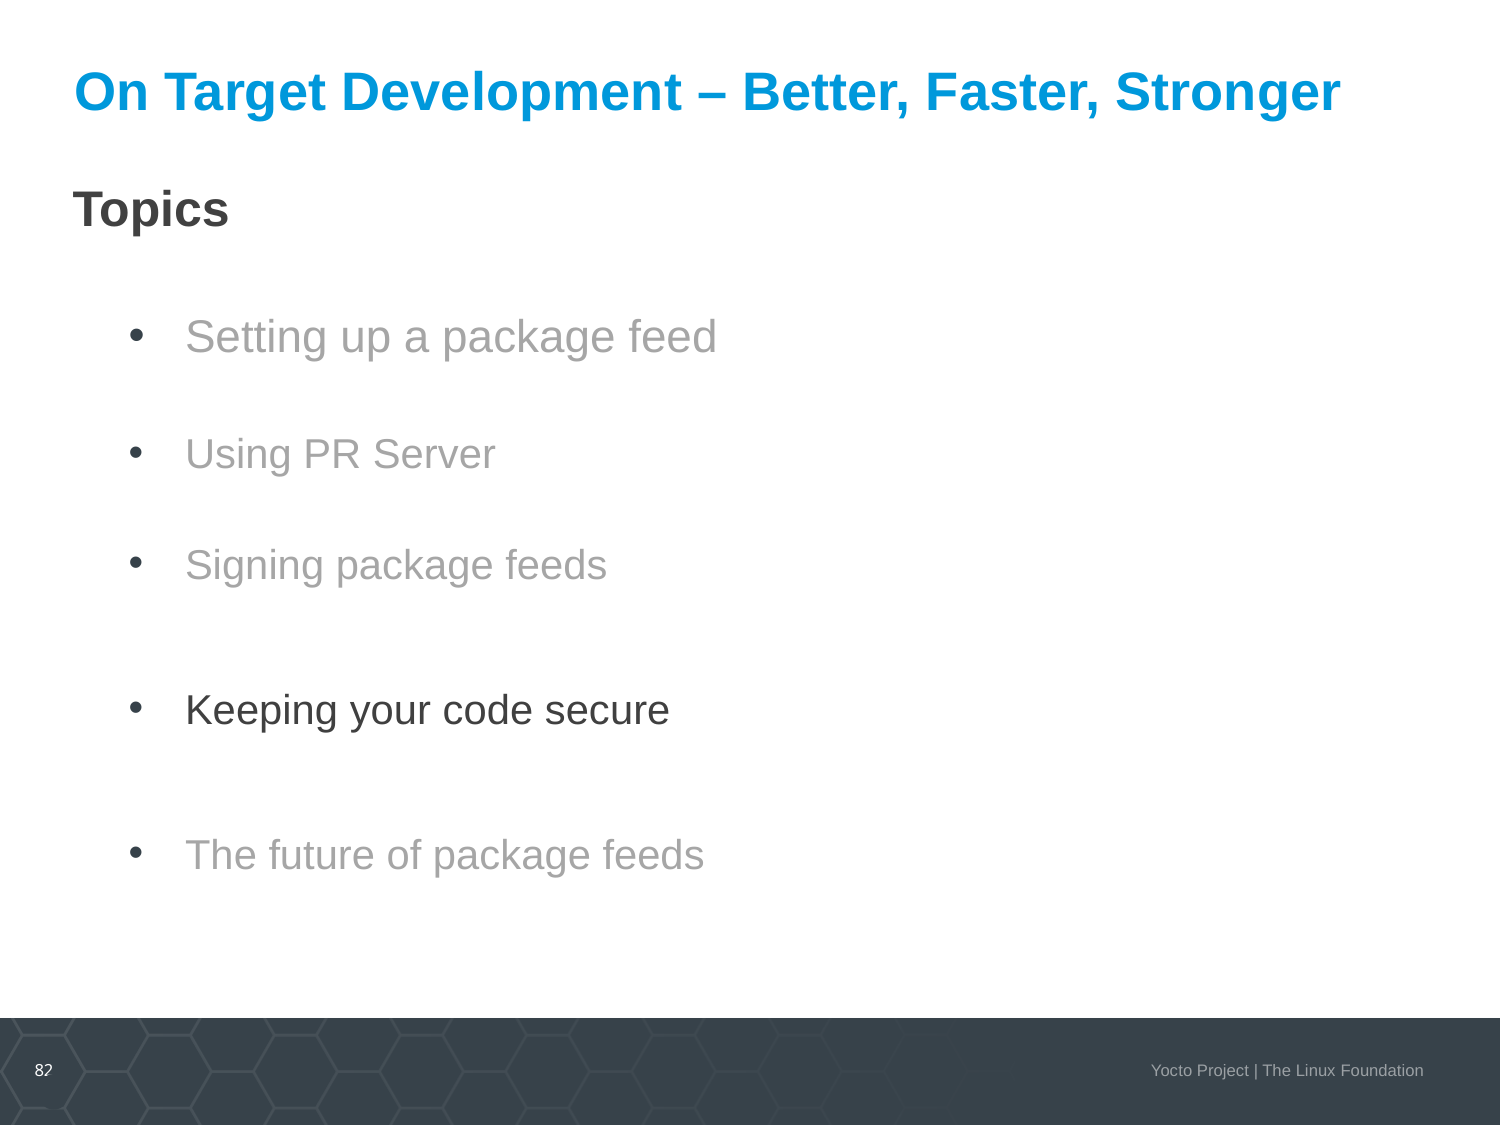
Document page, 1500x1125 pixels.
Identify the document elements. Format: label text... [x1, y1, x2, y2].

list Topics Setting up a package feed Using PR Server Signing package feeds Keeping your code secure The future of package feeds [72, 176, 1423, 984]
slide_number 82 [25, 1052, 64, 1089]
title On Target Development – Better, Faster, Stronger [74, 67, 1425, 213]
picture [0, 0, 1500, 1125]
